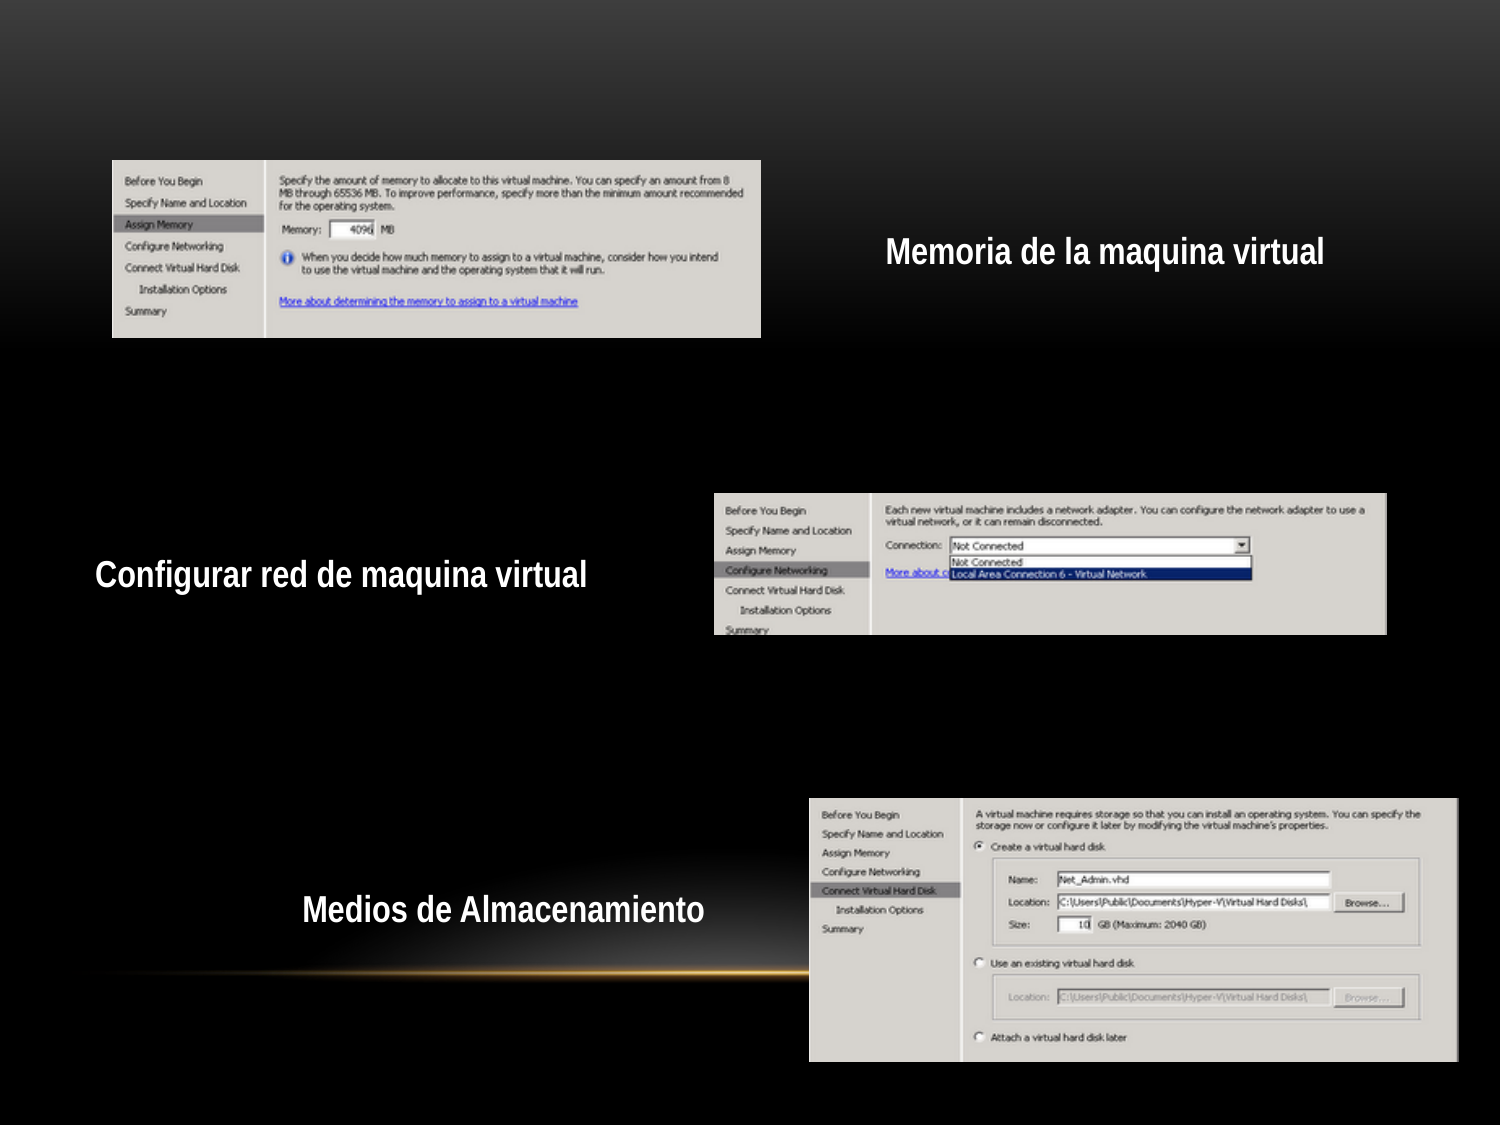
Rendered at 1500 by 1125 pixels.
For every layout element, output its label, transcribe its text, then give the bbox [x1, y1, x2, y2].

text_box Configurar red de maquina virtual [80, 542, 603, 603]
text_box Medios de Almacenamiento [287, 877, 720, 937]
text_box Memoria de la maquina virtual [870, 219, 1349, 280]
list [111, 160, 761, 339]
picture [0, 0, 1500, 1125]
